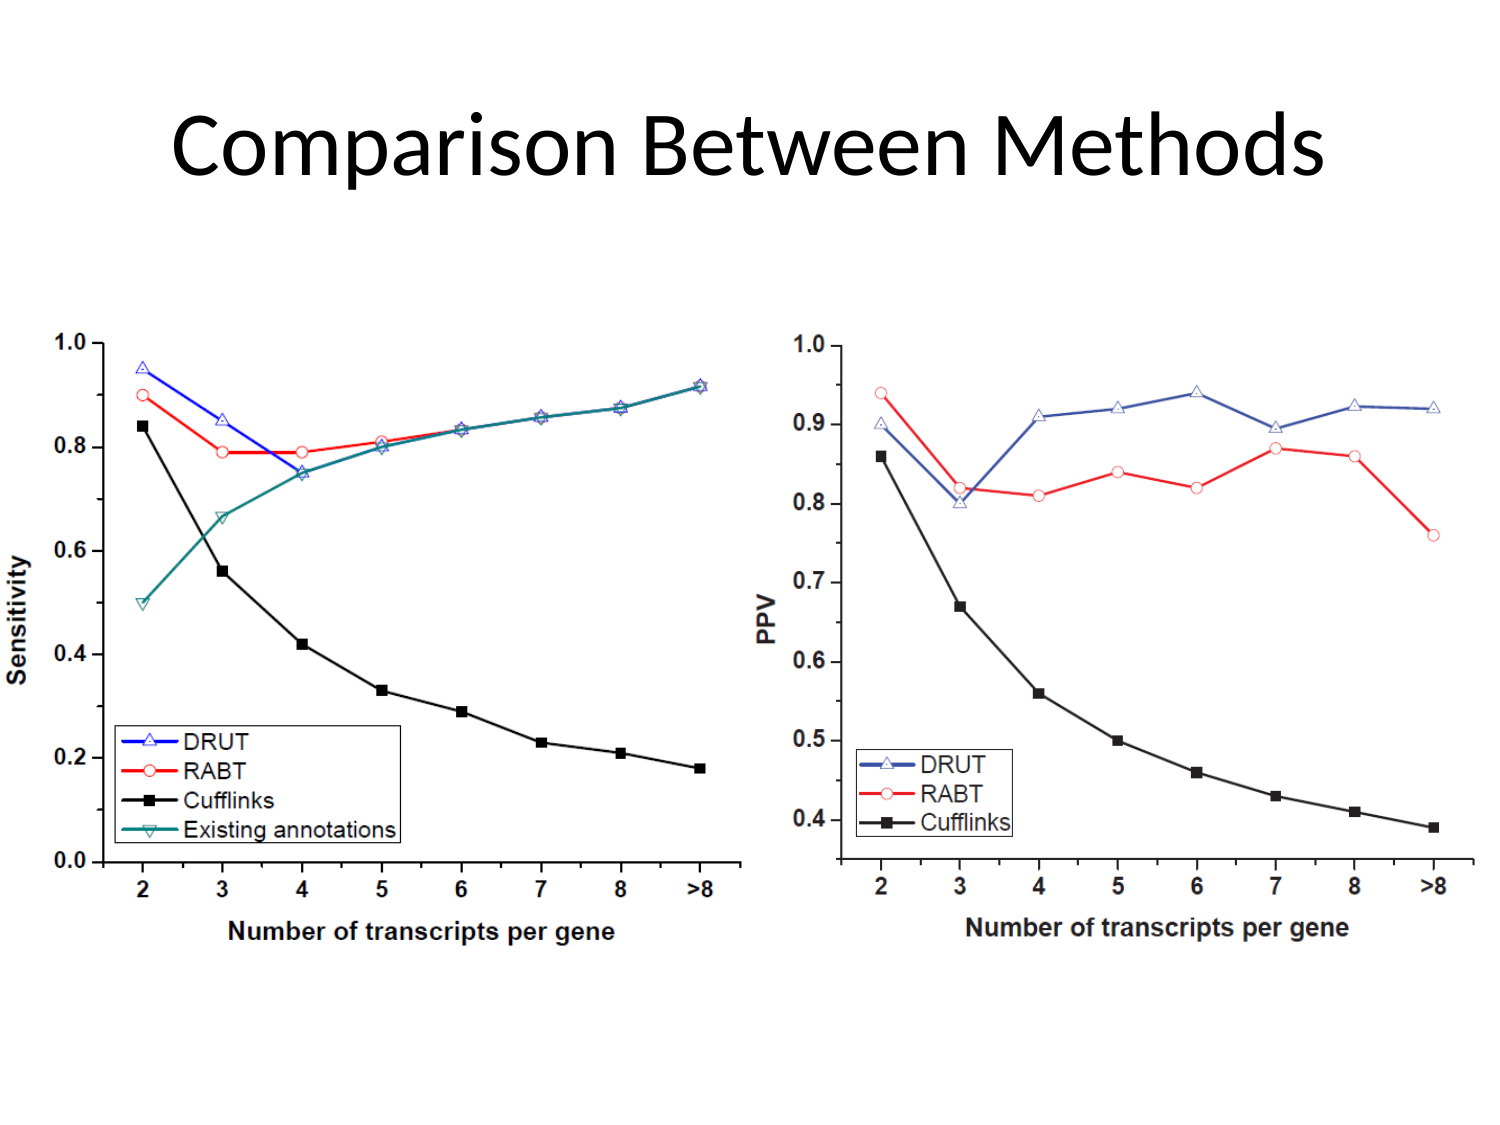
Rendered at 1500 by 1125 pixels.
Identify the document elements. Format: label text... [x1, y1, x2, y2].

picture [0, 324, 1483, 949]
title Comparison Between Methods [75, 45, 1425, 233]
